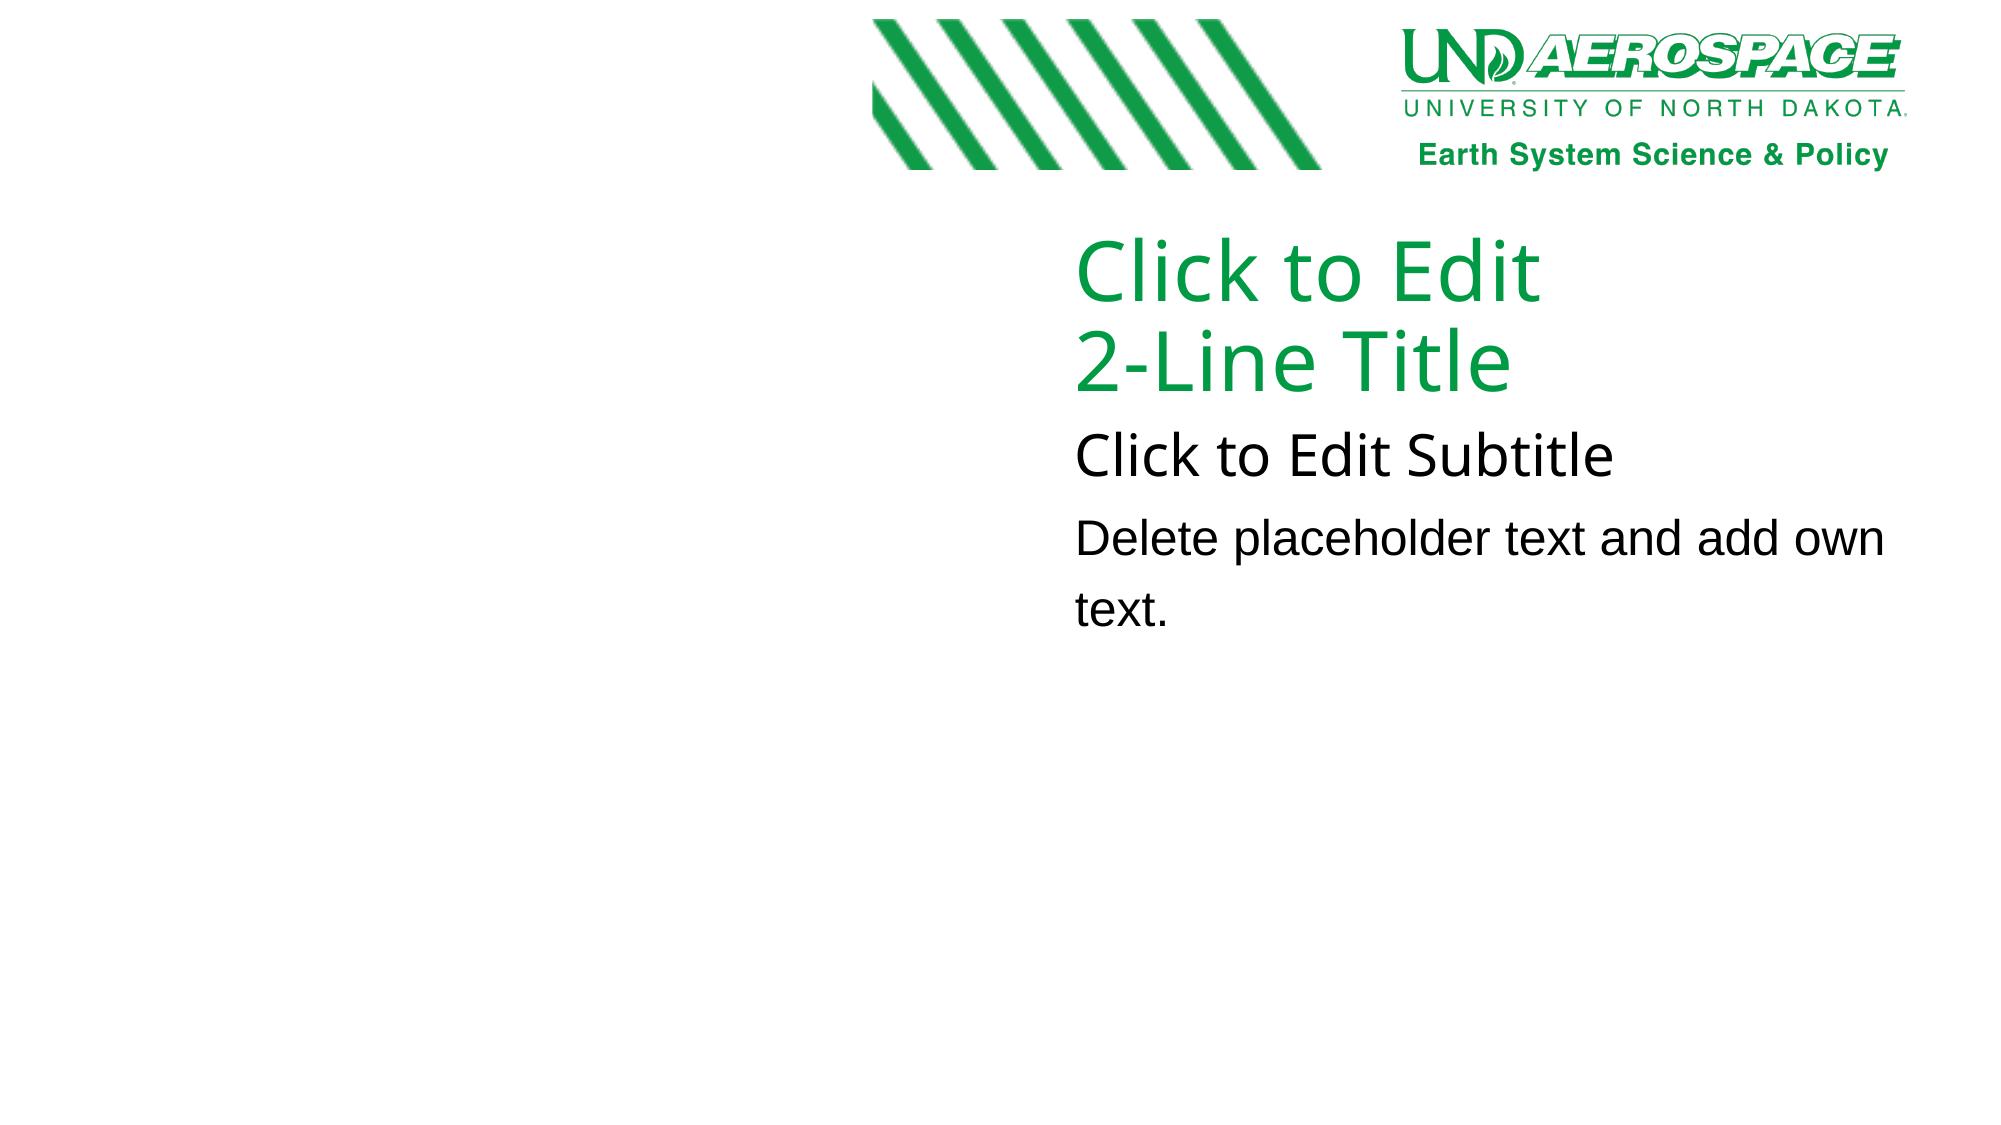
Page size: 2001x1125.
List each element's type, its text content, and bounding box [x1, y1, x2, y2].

picture [1383, 9, 1925, 191]
picture [0, 0, 1000, 1125]
list Delete placeholder text and add own text. [1074, 495, 1925, 1050]
list Click to Edit Subtitle [1074, 426, 1925, 482]
title Click to Edit 2-Line Title [1074, 224, 1925, 410]
